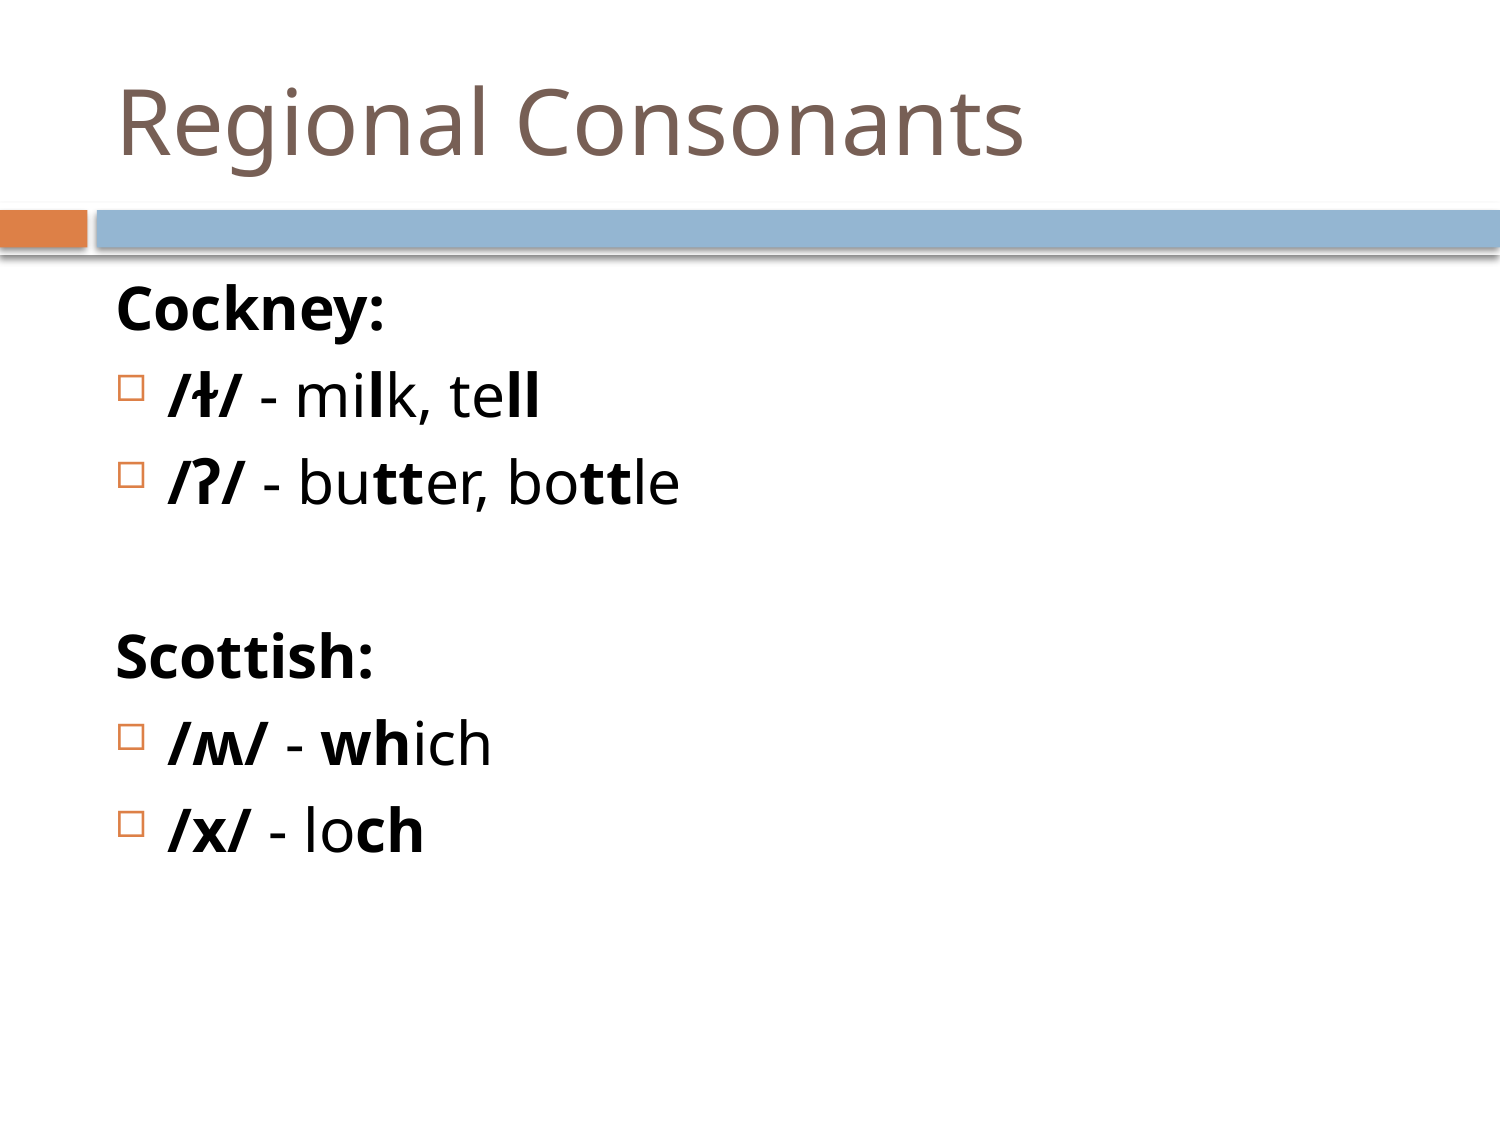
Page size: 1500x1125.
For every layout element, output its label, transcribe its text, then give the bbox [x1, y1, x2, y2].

title Regional Consonants [100, 37, 1438, 200]
list Cockney: /ɫ/ - milk, tell /ʔ/ - butter, bottle Scottish: /ʍ/ - which /x/ - loch [100, 262, 1438, 1000]
